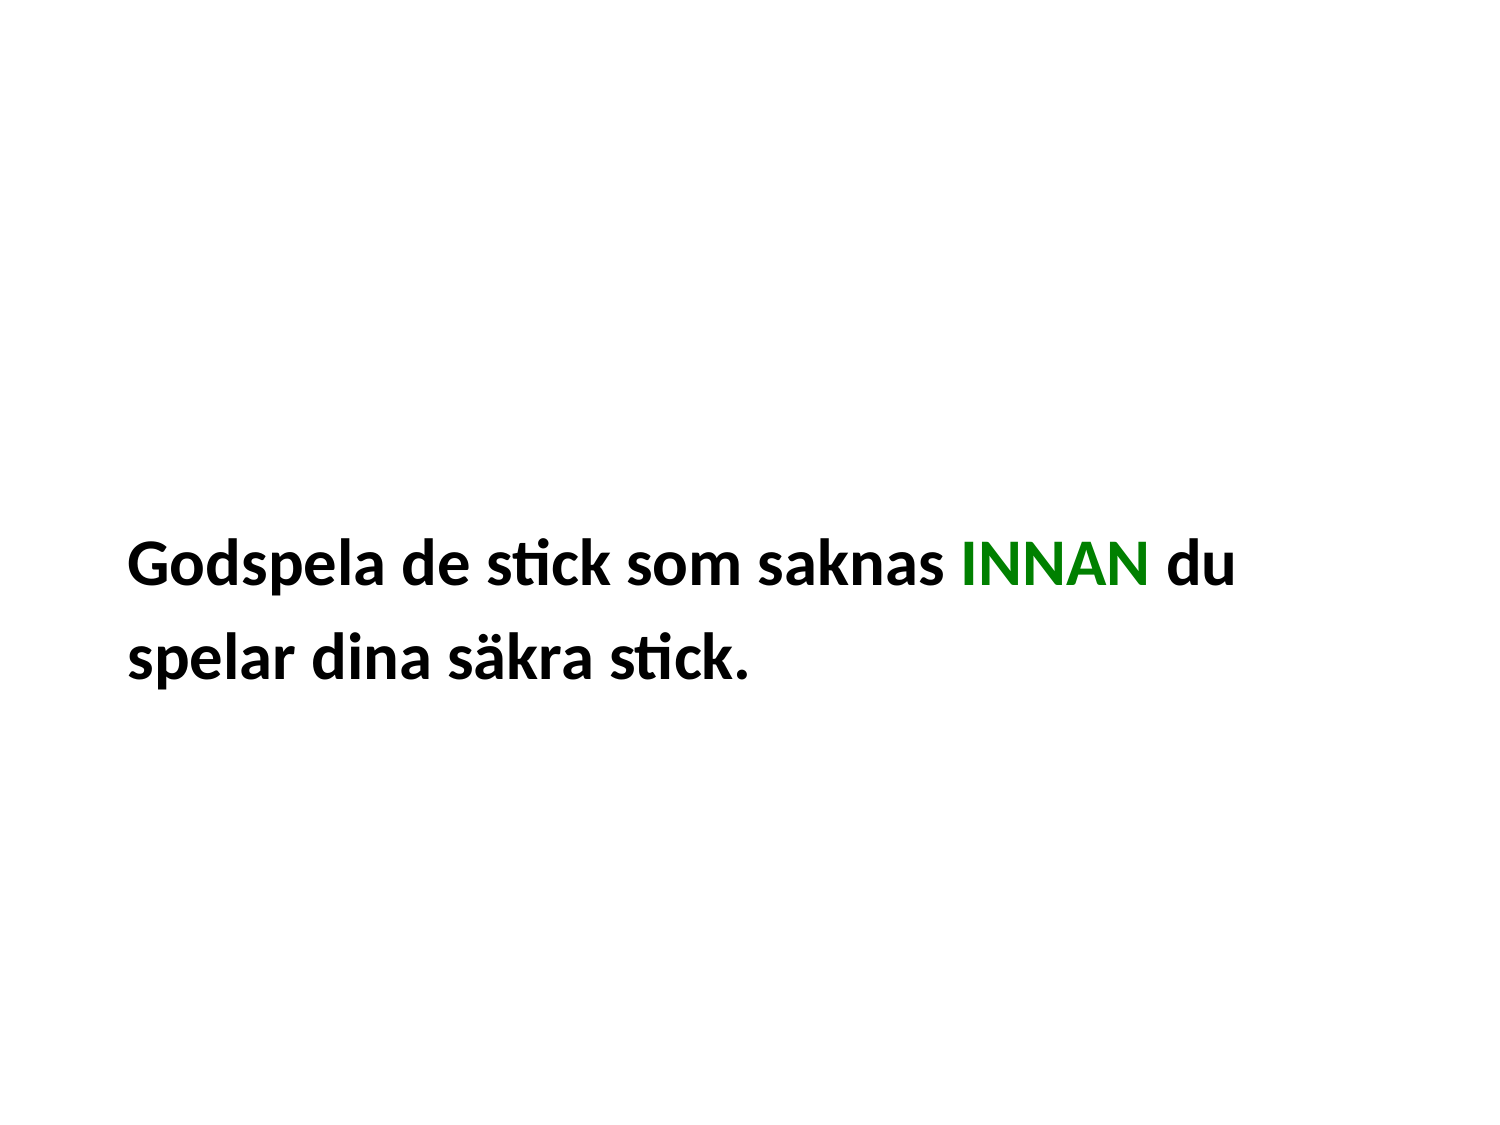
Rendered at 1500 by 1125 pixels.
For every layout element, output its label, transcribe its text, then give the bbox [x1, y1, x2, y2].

list Godspela de stick som saknas INNAN du spelar dina säkra stick. [112, 324, 1388, 1000]
